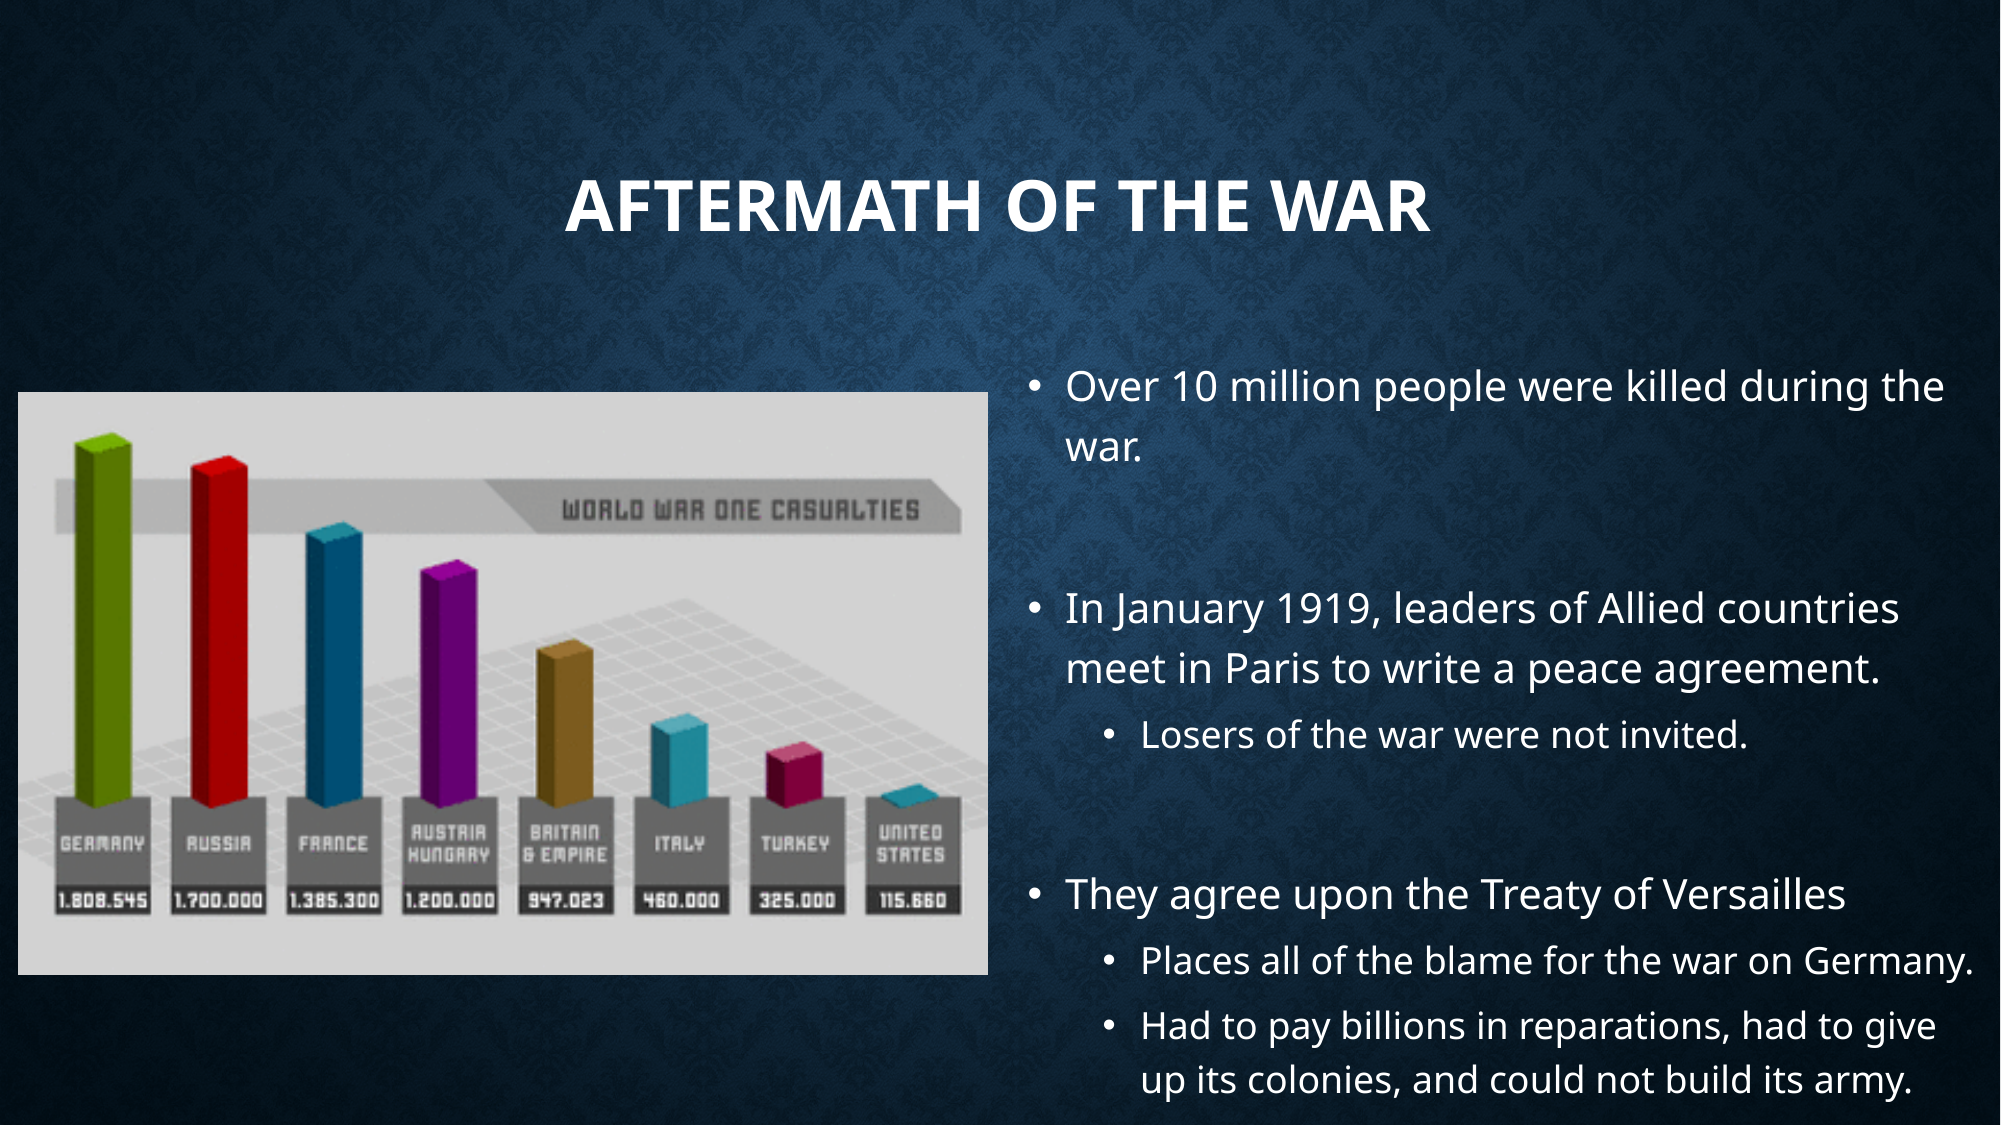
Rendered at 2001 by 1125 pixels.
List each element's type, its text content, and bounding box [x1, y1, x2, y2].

title Aftermath of the War [149, 99, 1849, 318]
list Over 10 million people were killed during the war. In January 1919, leaders of Allied countries meet in Paris to write a peace agreement. Losers of the war were not invited. They agree upon the Treaty of Versailles Places all of the blame for the war on Germany. Had to pay billions in reparations, had to give up its colonies, and could not build its army. [1012, 342, 2000, 1125]
picture [17, 392, 988, 976]
